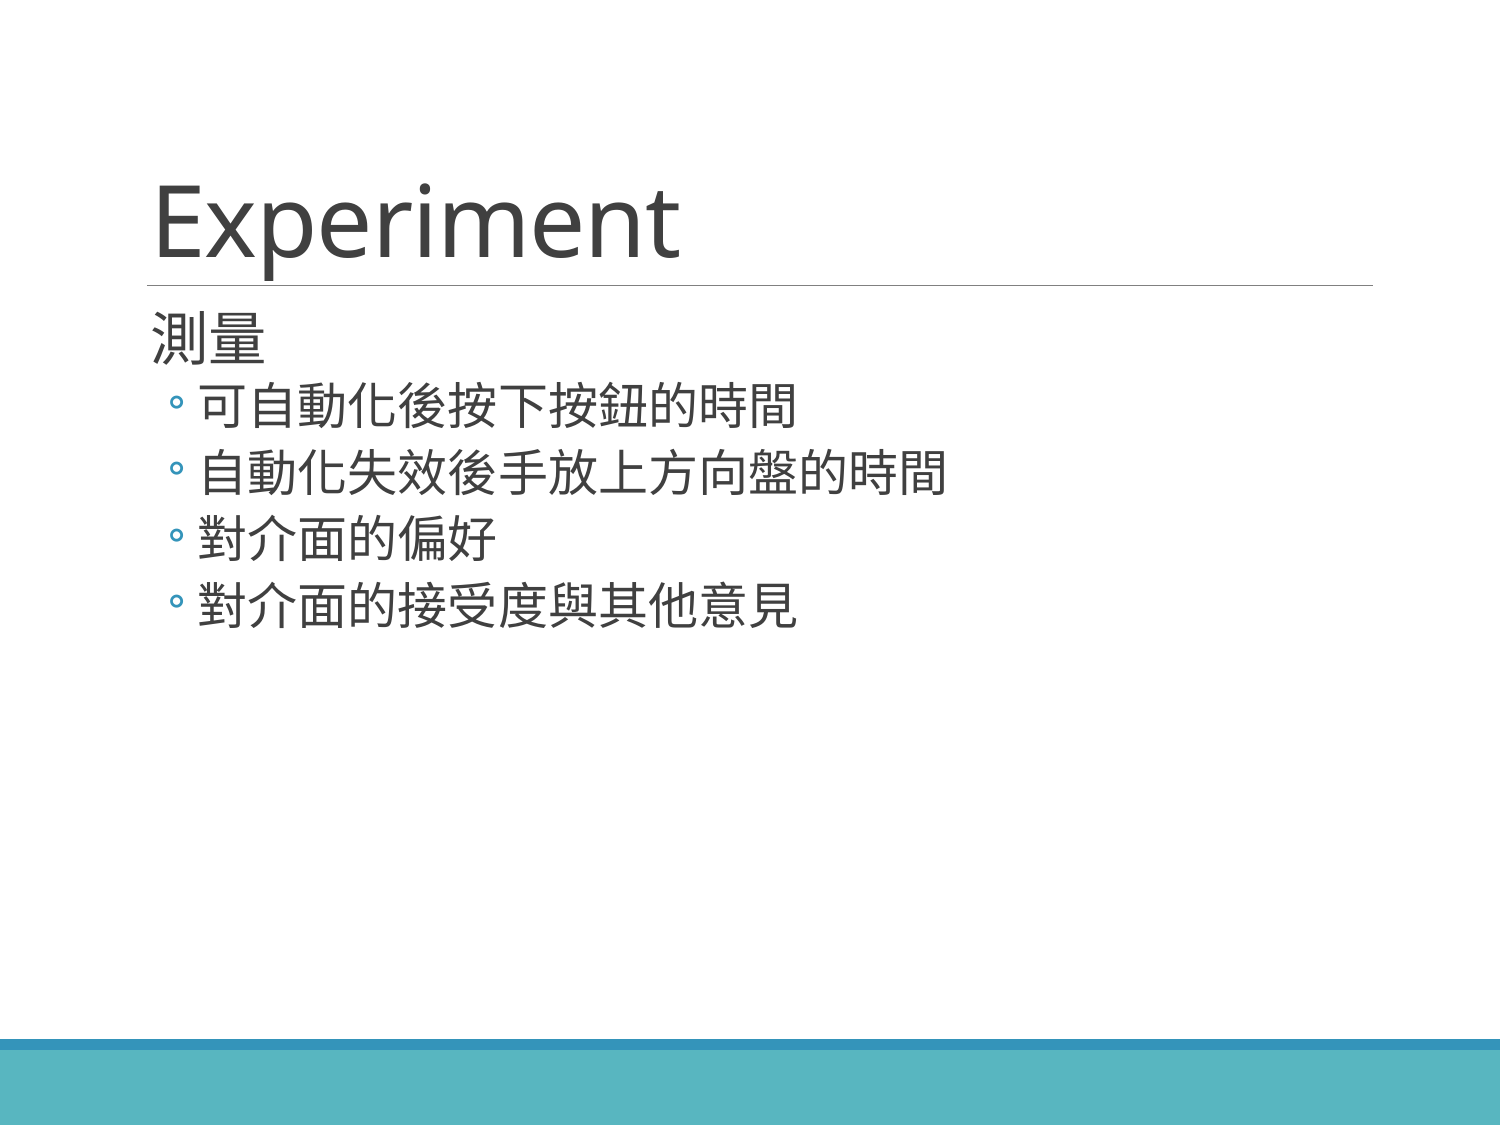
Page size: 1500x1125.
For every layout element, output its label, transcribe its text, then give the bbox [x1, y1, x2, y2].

title Experiment [135, 47, 1373, 285]
list 測量 可自動化後按下按鈕的時間 自動化失效後手放上方向盤的時間 對介面的偏好 對介面的接受度與其他意見 [135, 302, 1373, 963]
